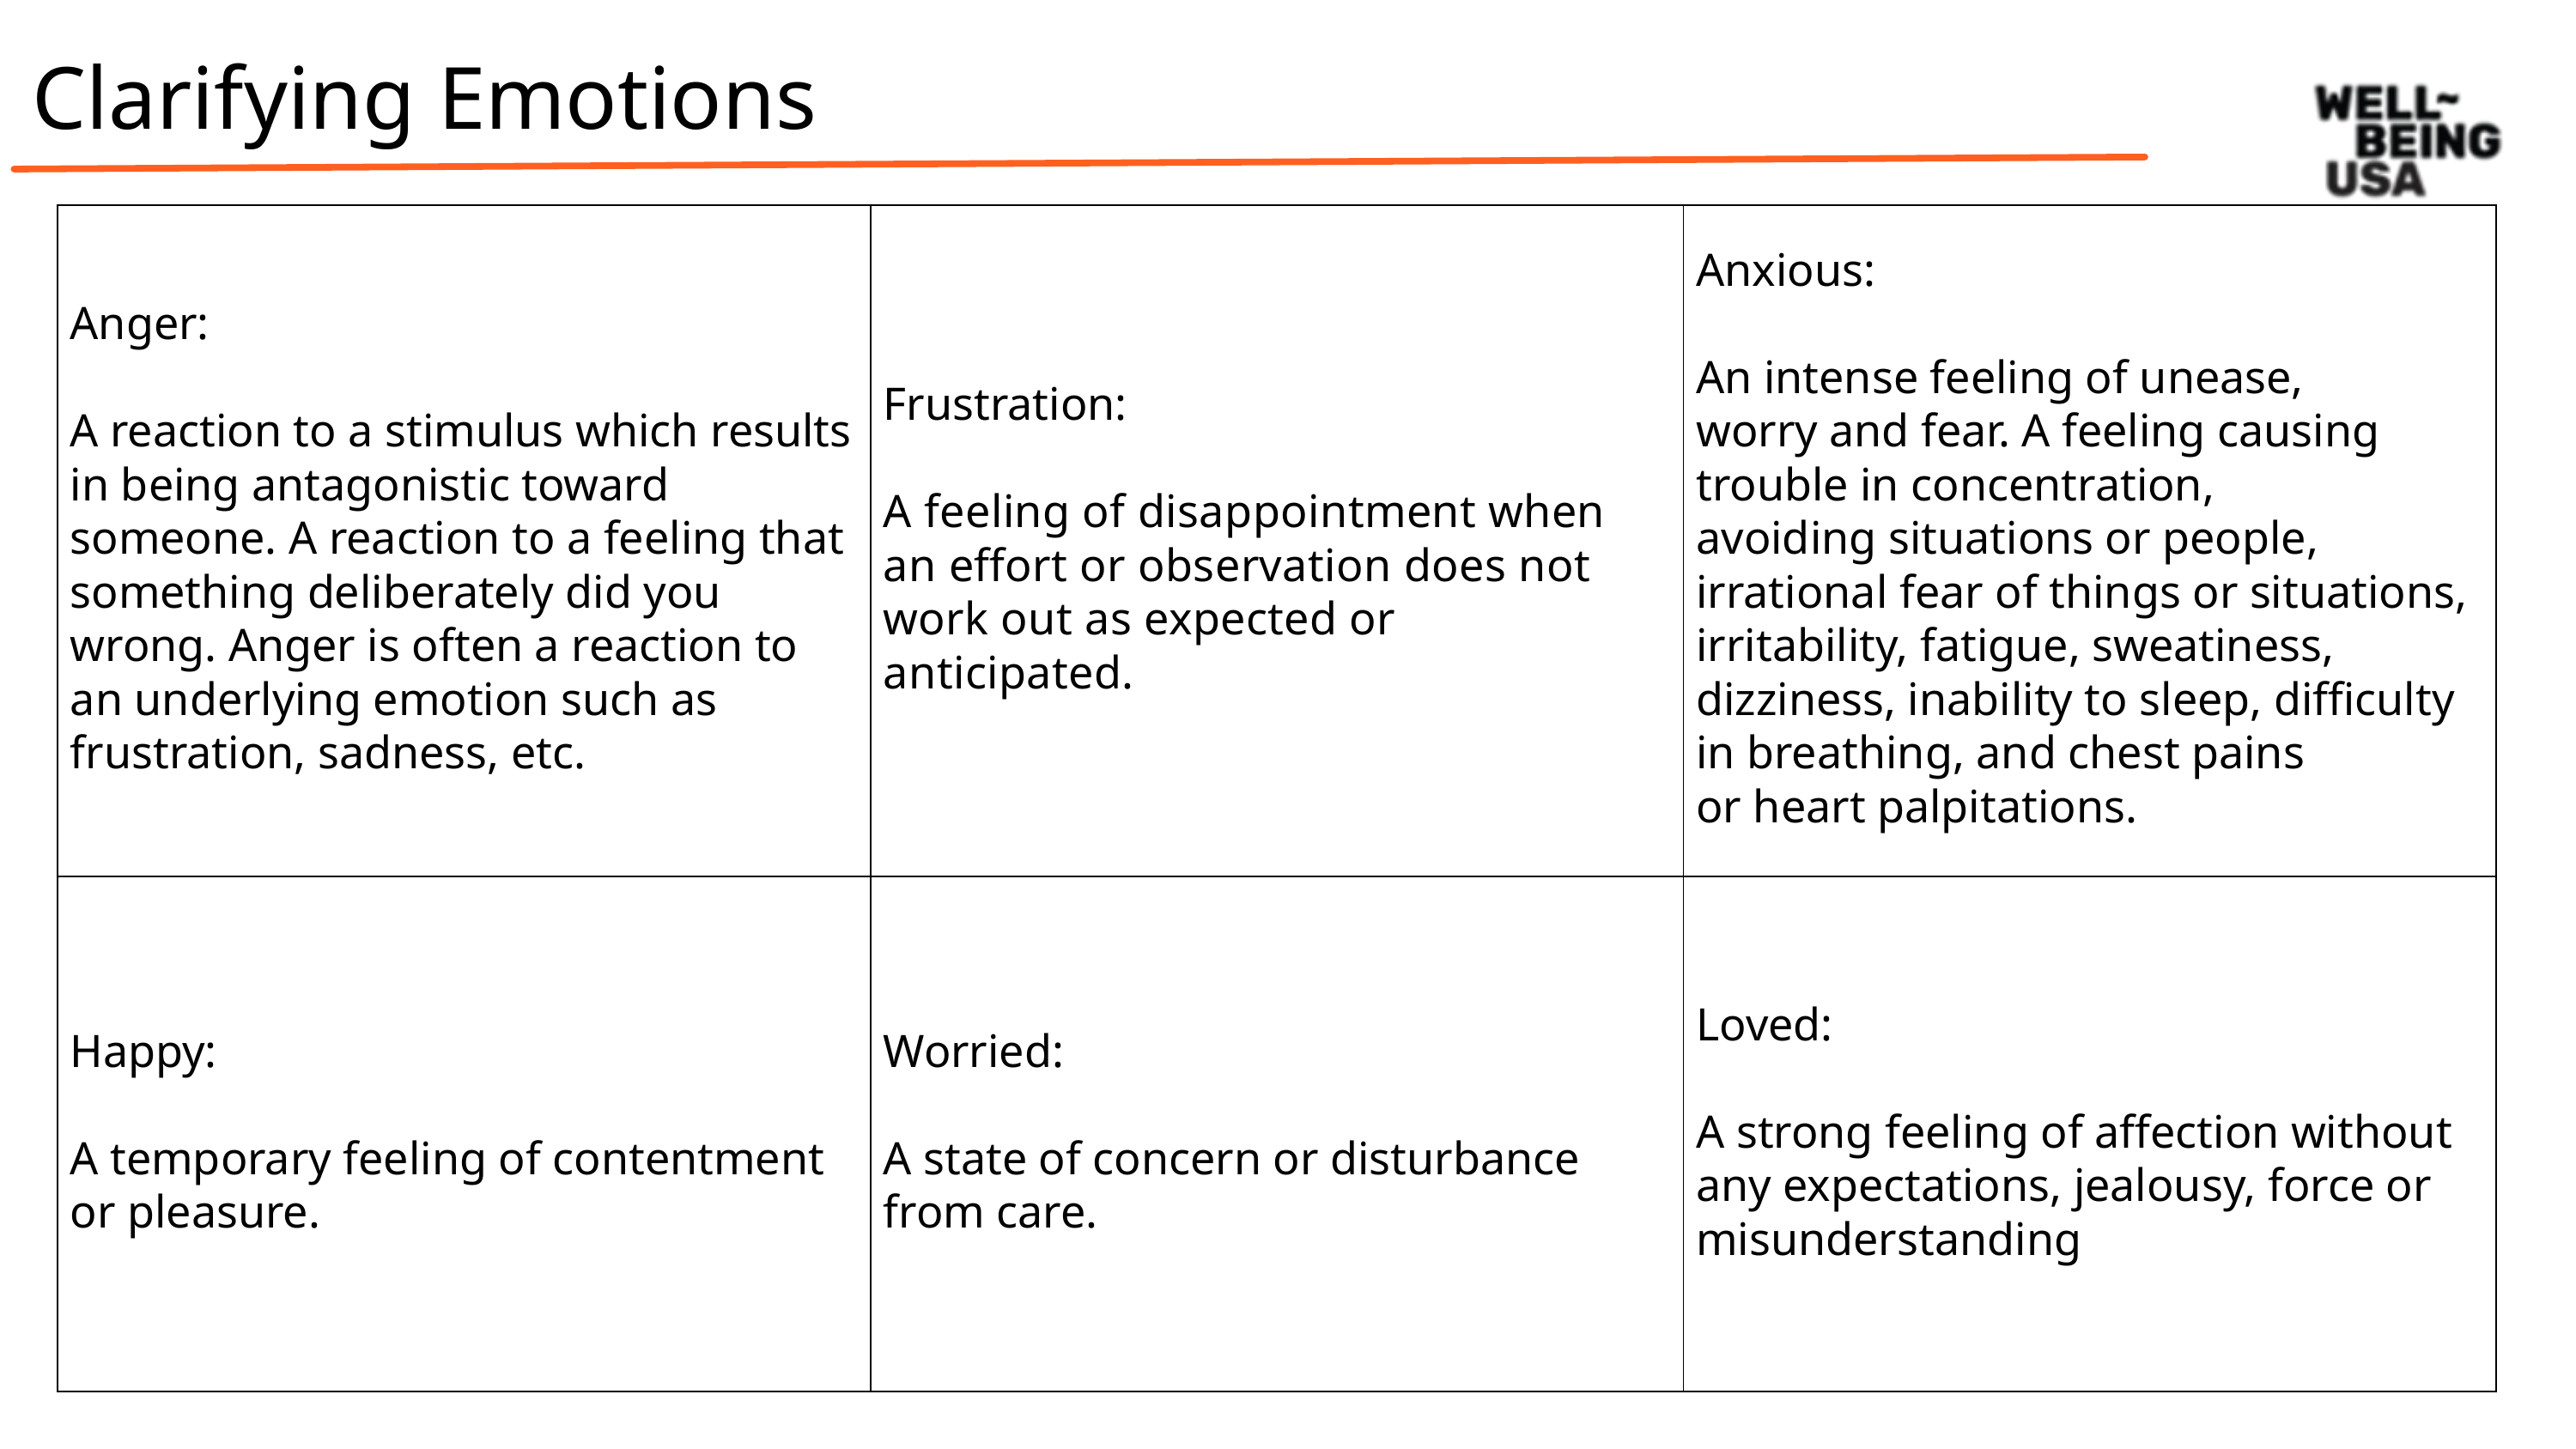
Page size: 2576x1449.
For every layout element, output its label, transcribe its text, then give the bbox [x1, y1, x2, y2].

table_header Frustration: A feeling of disappointment when an effort or observation does not work out as expected or anticipated. [872, 206, 1683, 876]
table_cell Worried: A state of concern or disturbance from care. [872, 877, 1683, 1391]
text_box Clarifying Emotions [32, 43, 1725, 147]
table_cell Happy: A temporary feeling of contentment or pleasure. [58, 877, 870, 1391]
text_box [2300, 66, 2519, 217]
table_header Anxious: An intense feeling of unease, worry and fear. A feeling causing trouble in concentration, avoiding situations or people, irrational fear of things or situations, irritability, fatigue, sweatiness, dizziness, inability to sleep, difficulty in breathing, and chest pains or heart palpitations. [1684, 206, 2495, 876]
table_header Anger: A reaction to a stimulus which results in being antagonistic toward someone. A reaction to a feeling that something deliberately did you wrong. Anger is often a reaction to an underlying emotion such as frustration, sadness, etc. [58, 206, 870, 876]
table_cell Loved: A strong feeling of affection without any expectations, jealousy, force or misunderstanding. [1684, 877, 2495, 1391]
